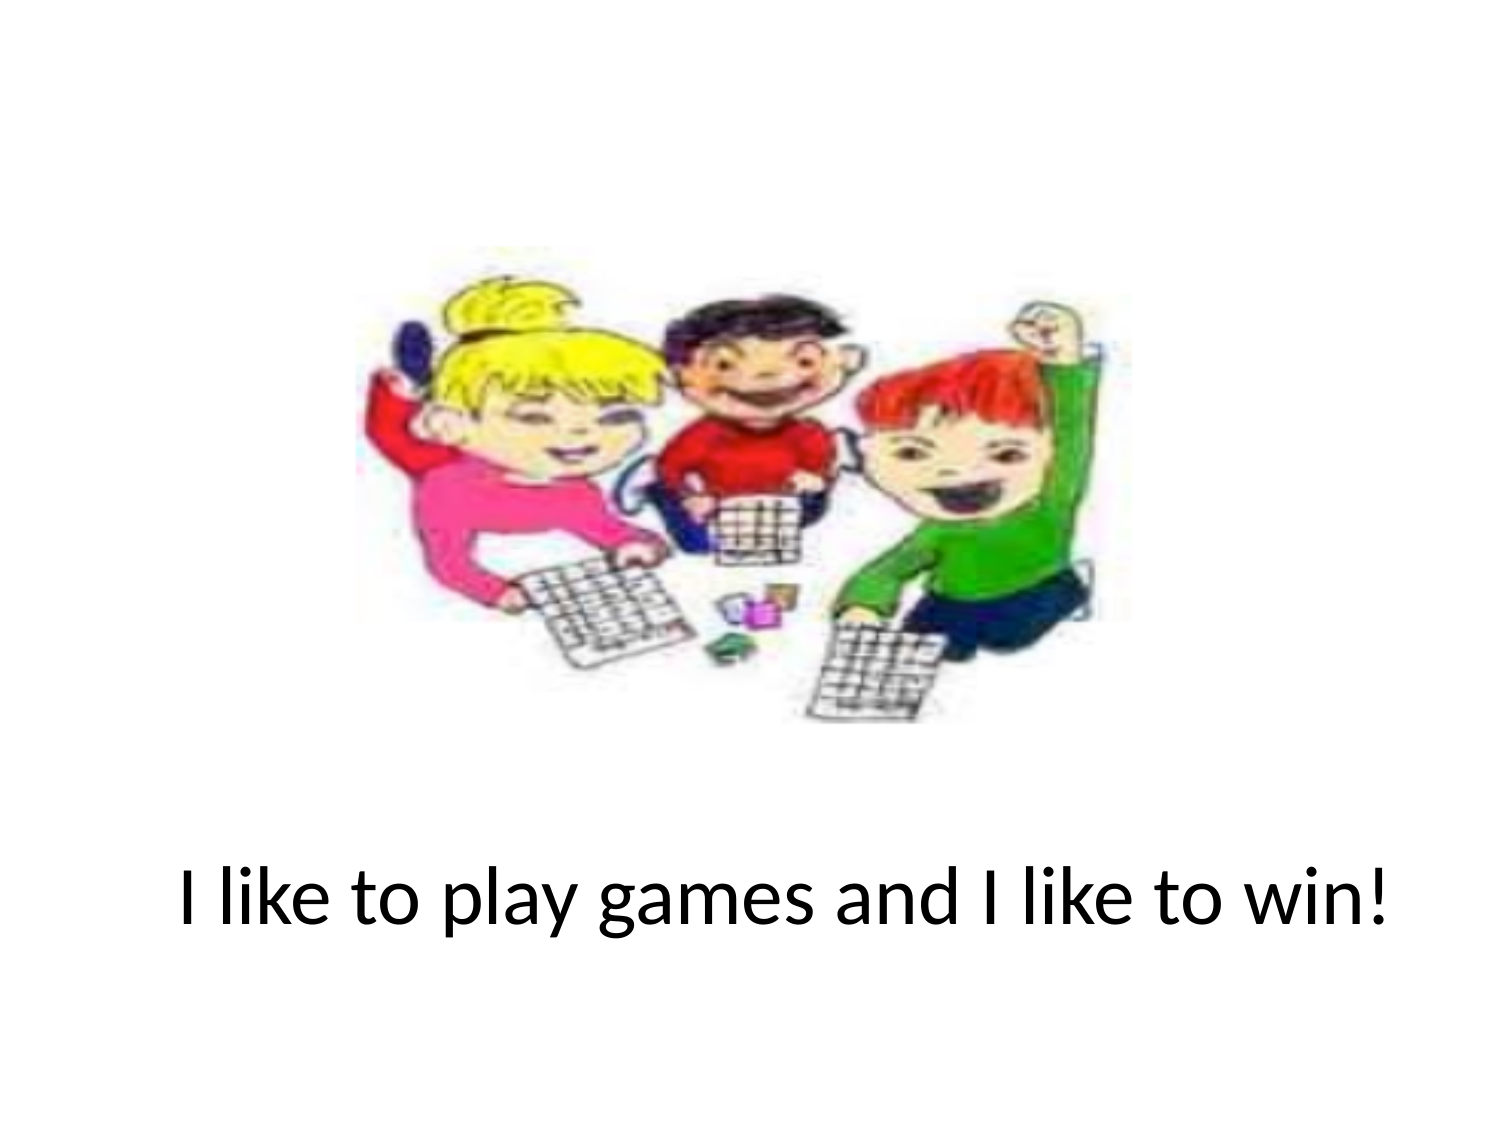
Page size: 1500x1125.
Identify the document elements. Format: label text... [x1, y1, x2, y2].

picture [147, 125, 1389, 835]
text_box I like to play games and I like to win! [112, 834, 1459, 949]
